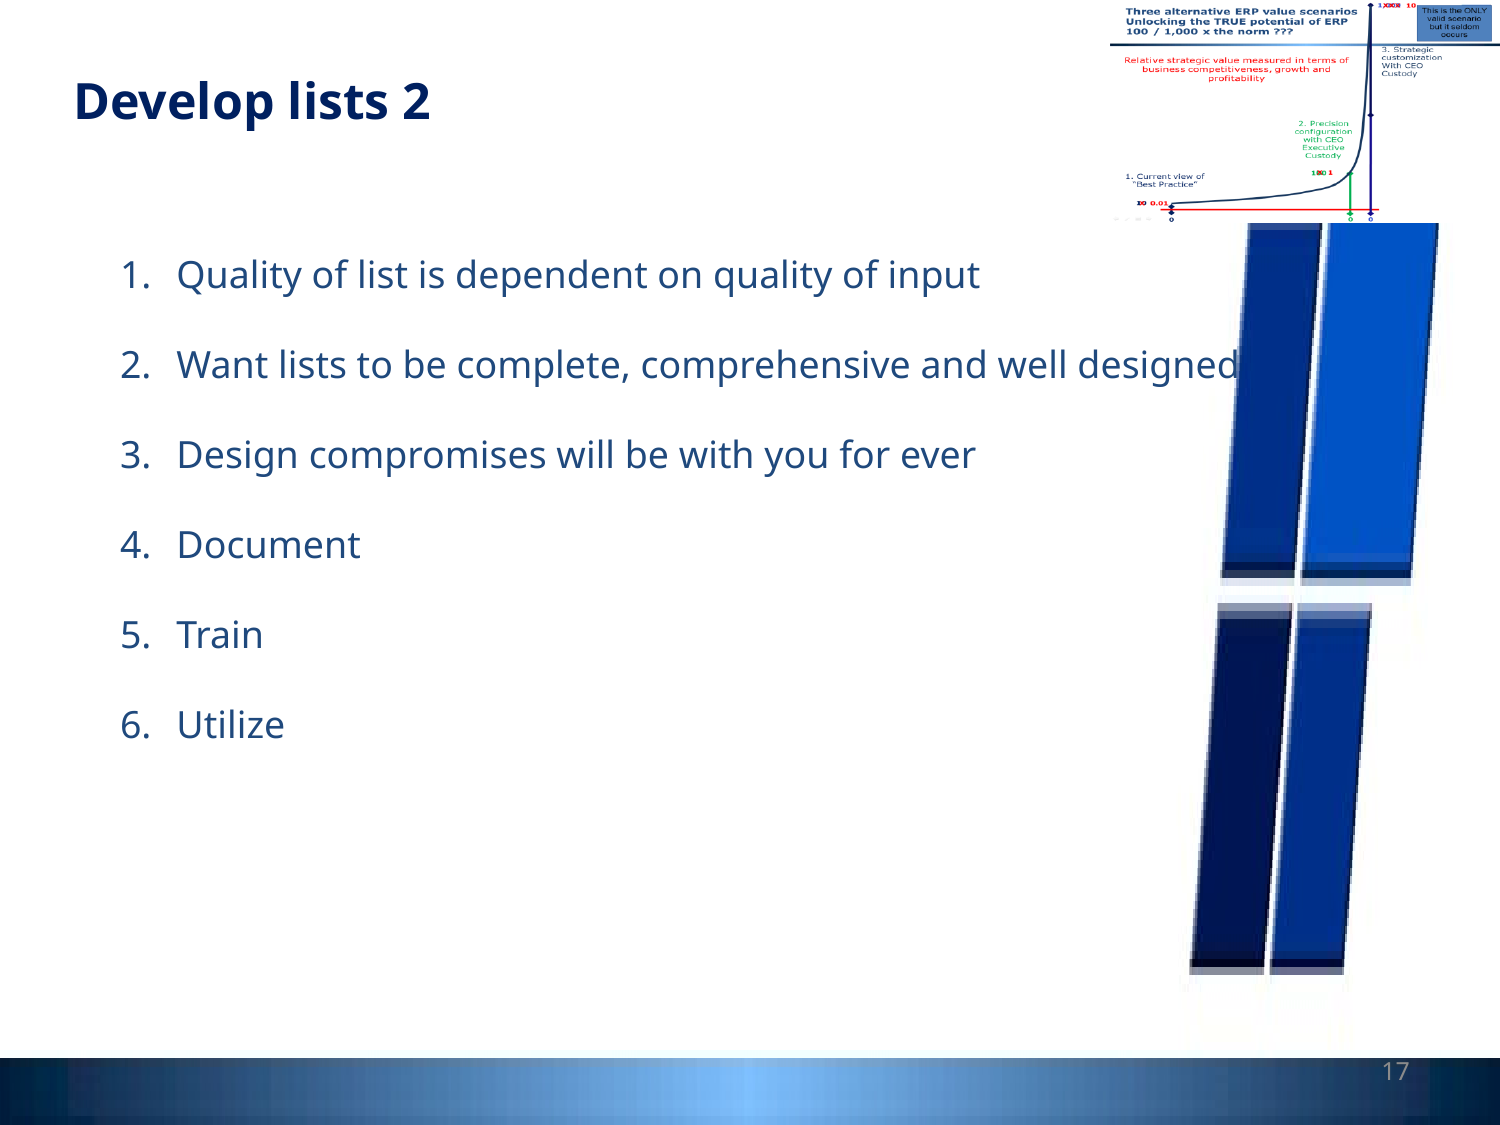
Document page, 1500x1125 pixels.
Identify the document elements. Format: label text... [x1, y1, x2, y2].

slide_number 17 [1074, 1042, 1425, 1103]
picture [0, 0, 1500, 1125]
text_box Quality of list is dependent on quality of input Want lists to be complete, comprehensive and well designed Design compromises will be with you for ever Document Train Utilize [105, 243, 1442, 799]
text_box Develop lists 2 [58, 35, 1104, 164]
